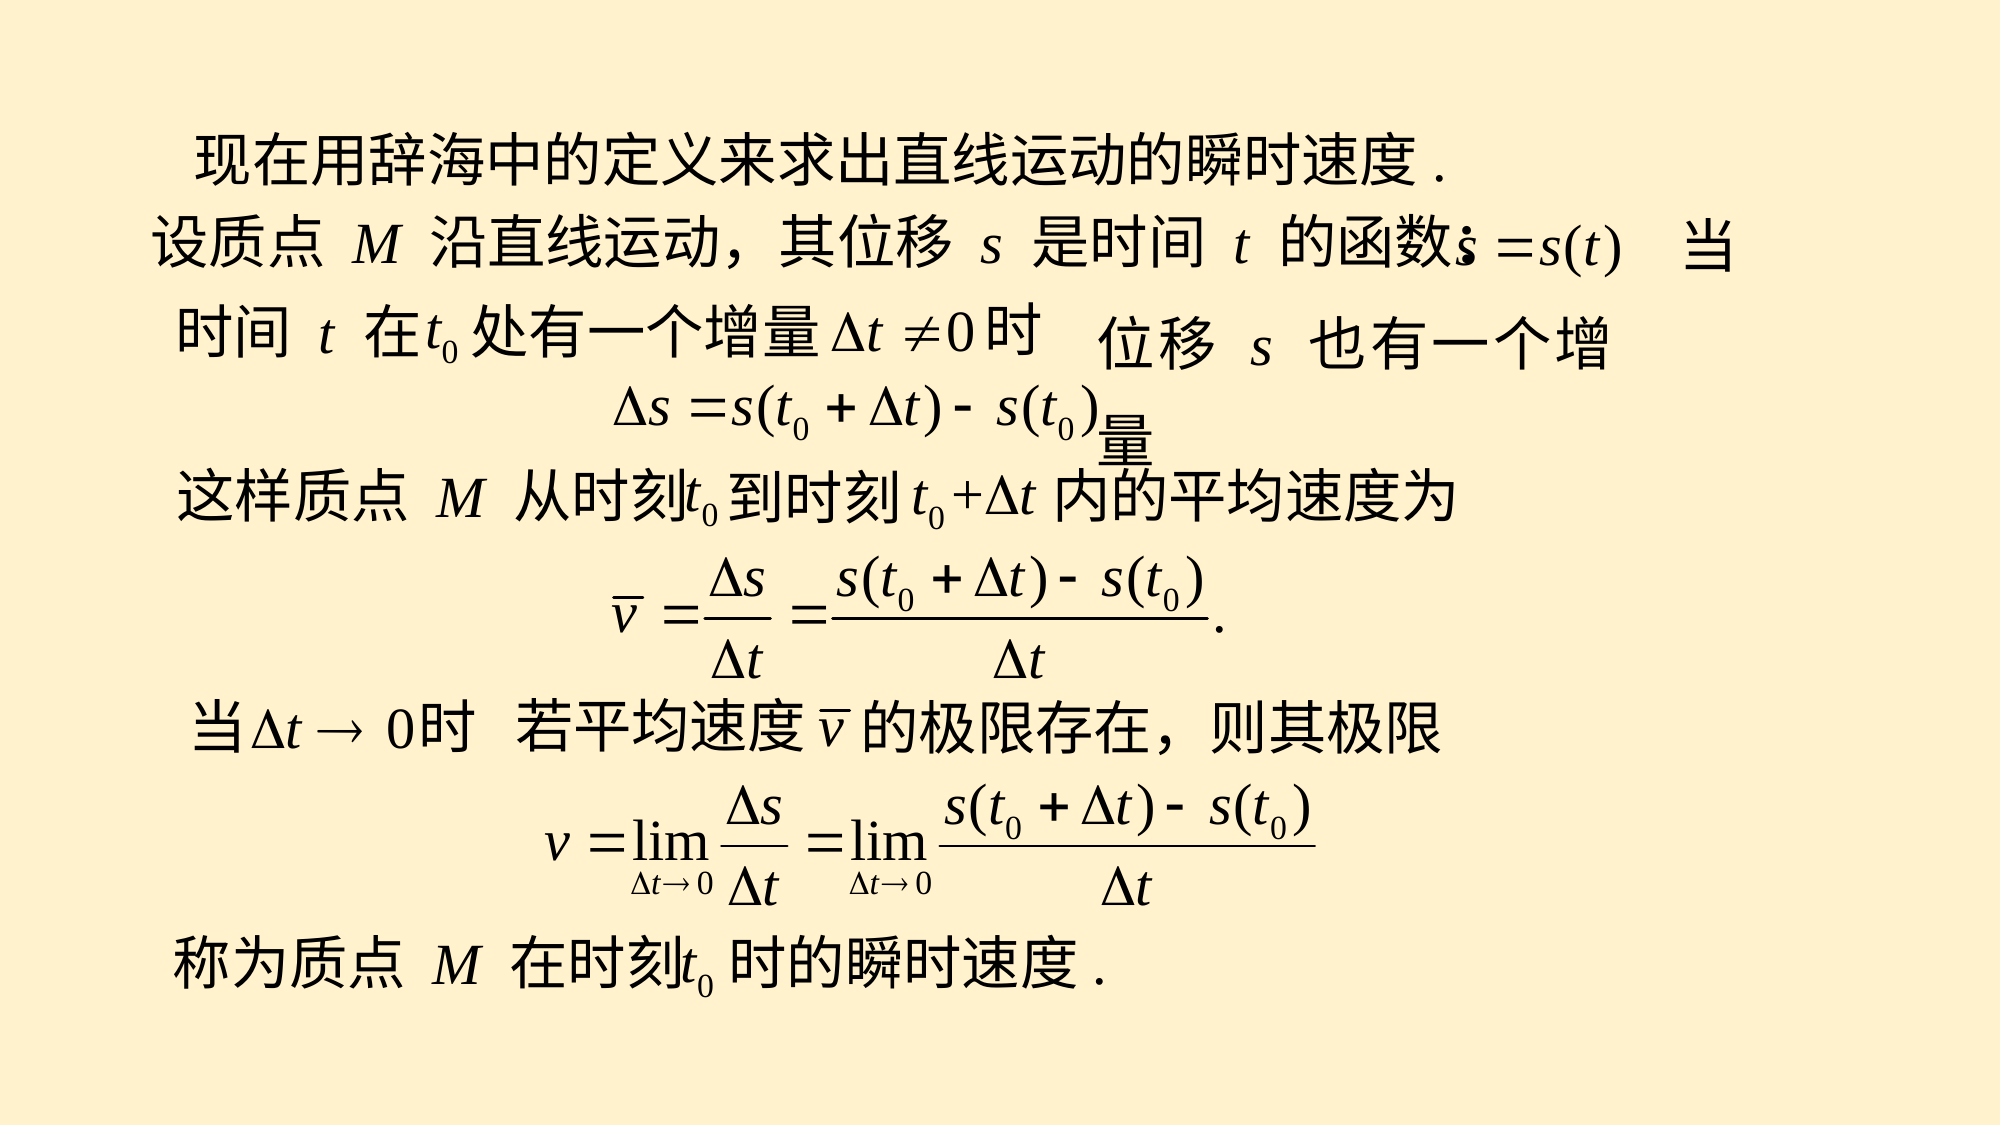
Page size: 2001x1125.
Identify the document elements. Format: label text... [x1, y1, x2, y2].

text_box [190, 681, 1462, 770]
text_box 当 [1665, 201, 1753, 287]
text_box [167, 918, 1117, 1006]
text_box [541, 775, 1320, 913]
text_box 位移 s 也有一个增量 [1081, 285, 1628, 384]
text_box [172, 451, 1478, 540]
text_box 现在用辞海中的定义来求出直线运动的瞬时速度. [179, 87, 1447, 198]
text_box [172, 287, 1065, 374]
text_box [609, 547, 1226, 681]
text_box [167, 198, 1639, 285]
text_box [609, 375, 1122, 447]
